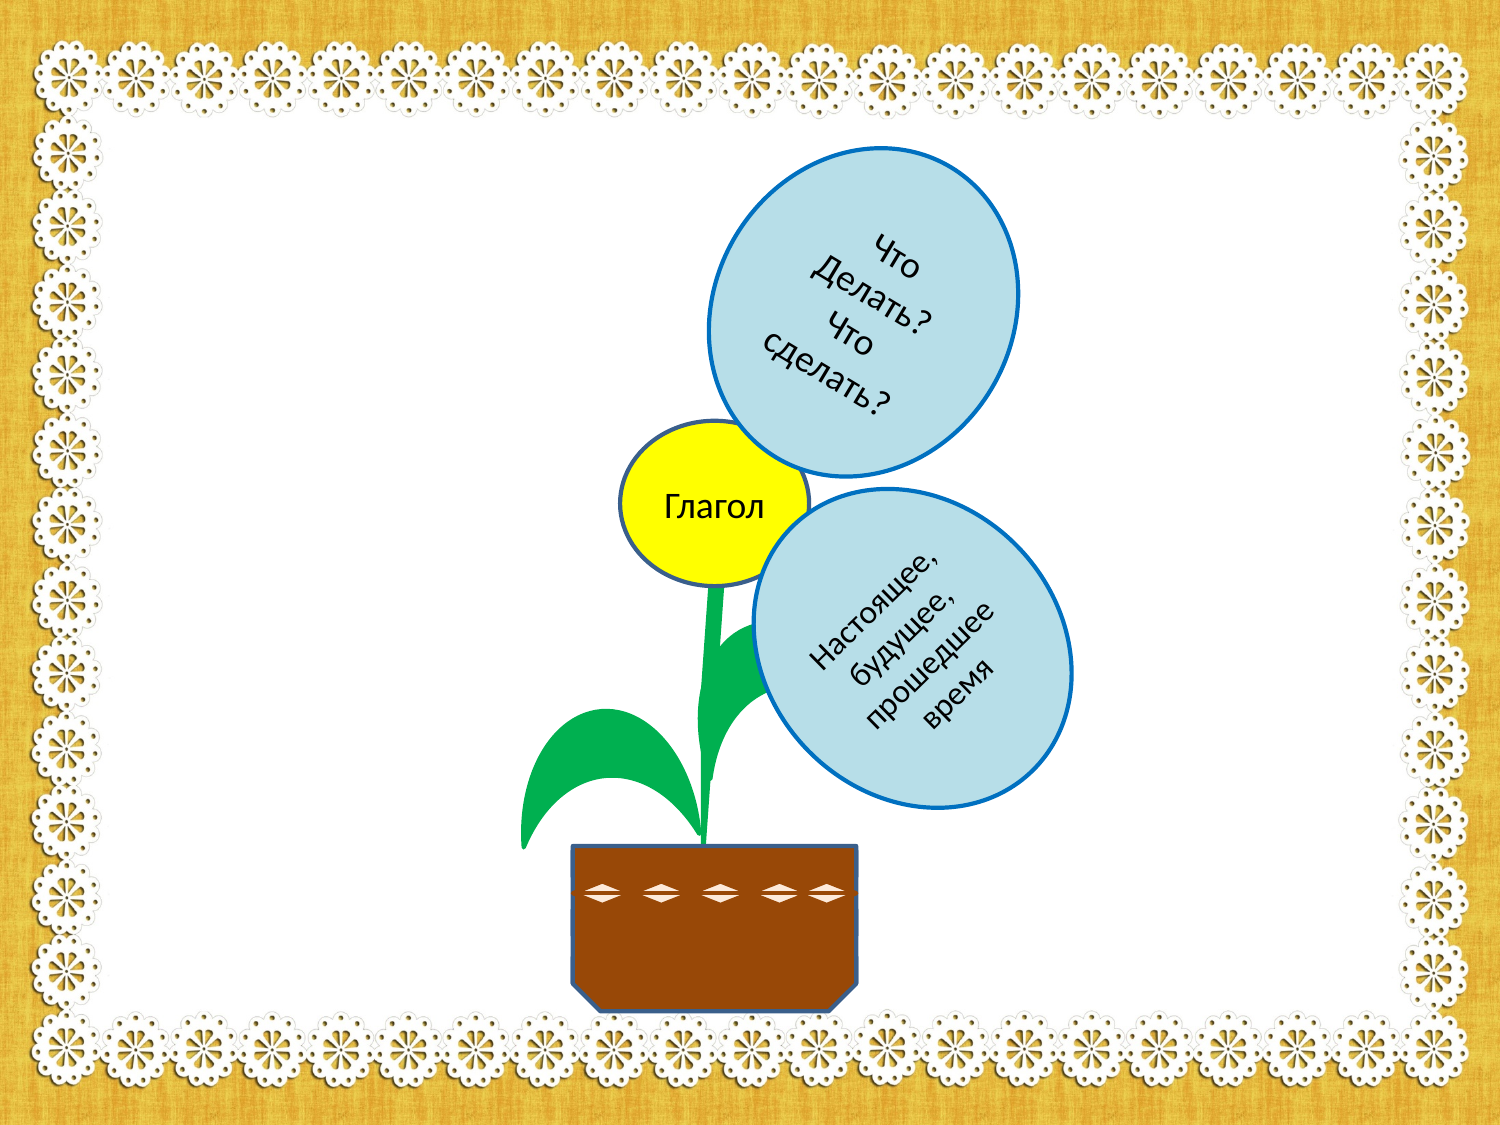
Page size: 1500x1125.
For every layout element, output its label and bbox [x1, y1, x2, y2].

list [0, 0, 1500, 1125]
